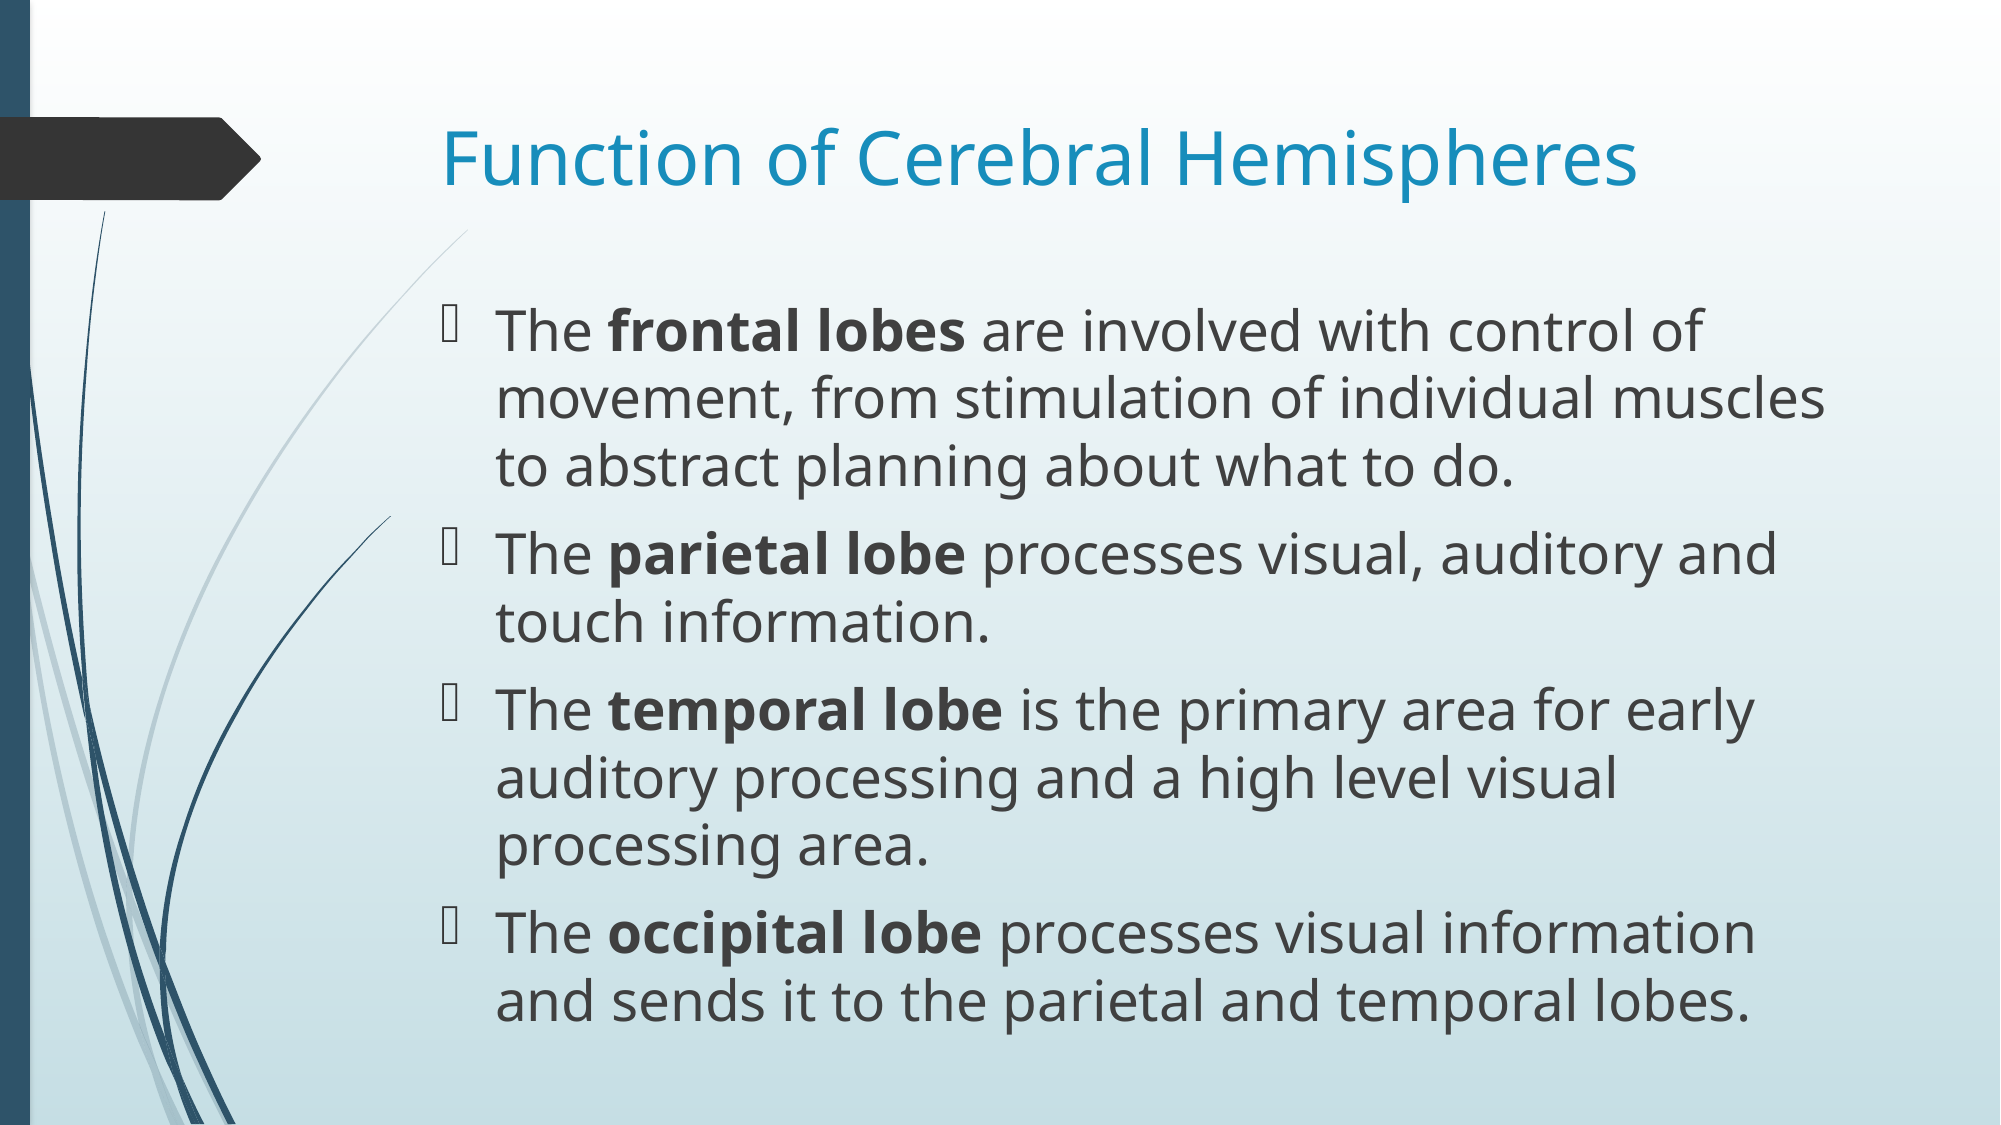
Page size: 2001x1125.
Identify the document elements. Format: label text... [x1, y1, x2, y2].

title Function of Cerebral Hemispheres [425, 102, 1888, 287]
list The frontal lobes are involved with control of movement, from stimulation of individual muscles to abstract planning about what to do. The parietal lobe processes visual, auditory and touch information. The temporal lobe is the primary area for early auditory processing and a high level visual processing area. The occipital lobe processes visual information and sends it to the parietal and temporal lobes. [425, 287, 1888, 1043]
